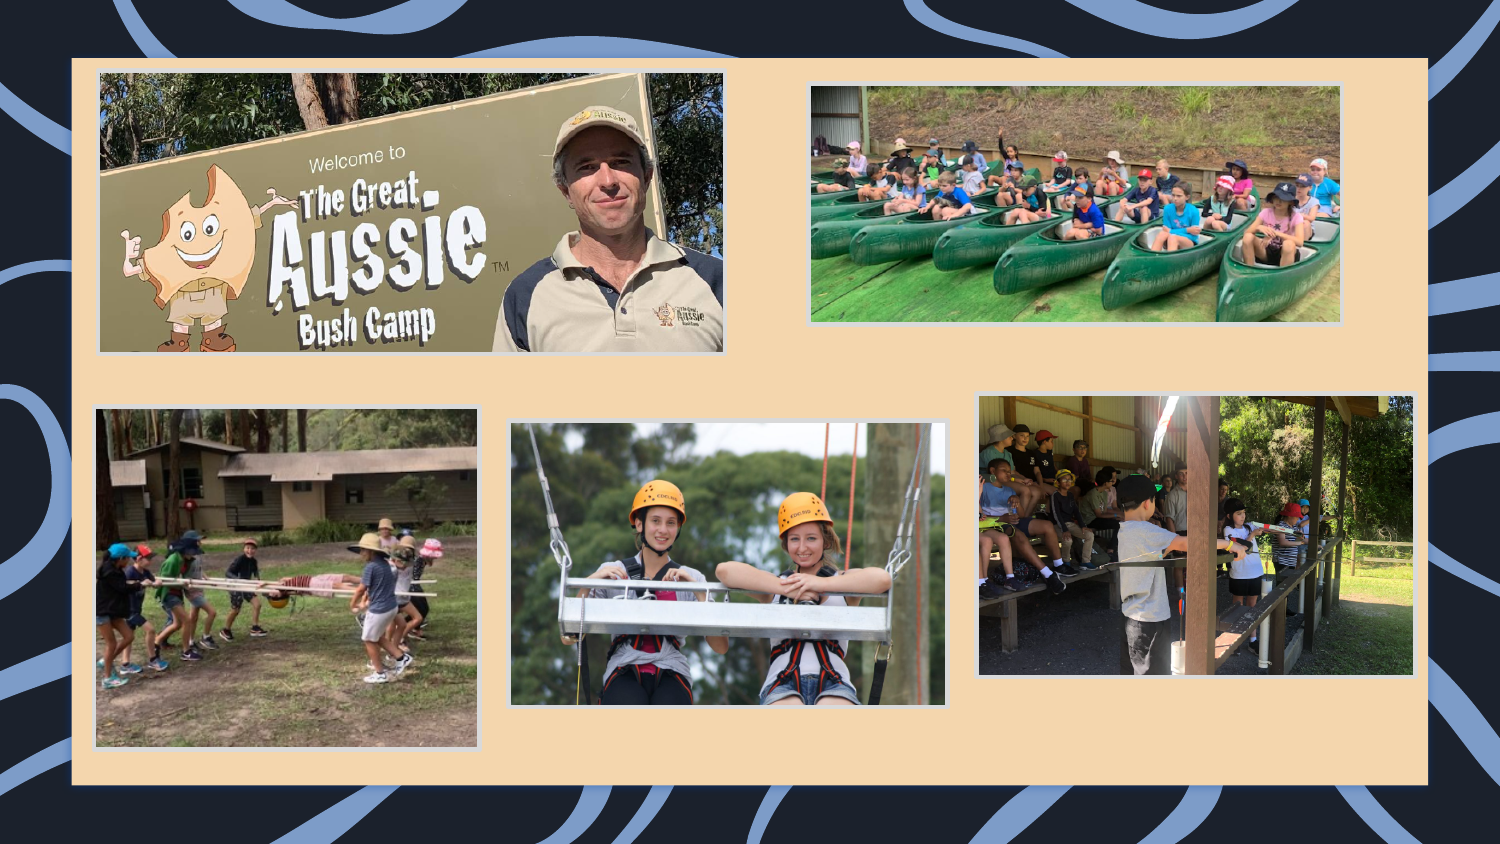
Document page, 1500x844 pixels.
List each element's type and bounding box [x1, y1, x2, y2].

picture [978, 395, 1414, 675]
picture [100, 72, 723, 352]
picture [96, 408, 478, 748]
picture [810, 85, 1340, 323]
picture [510, 422, 946, 705]
